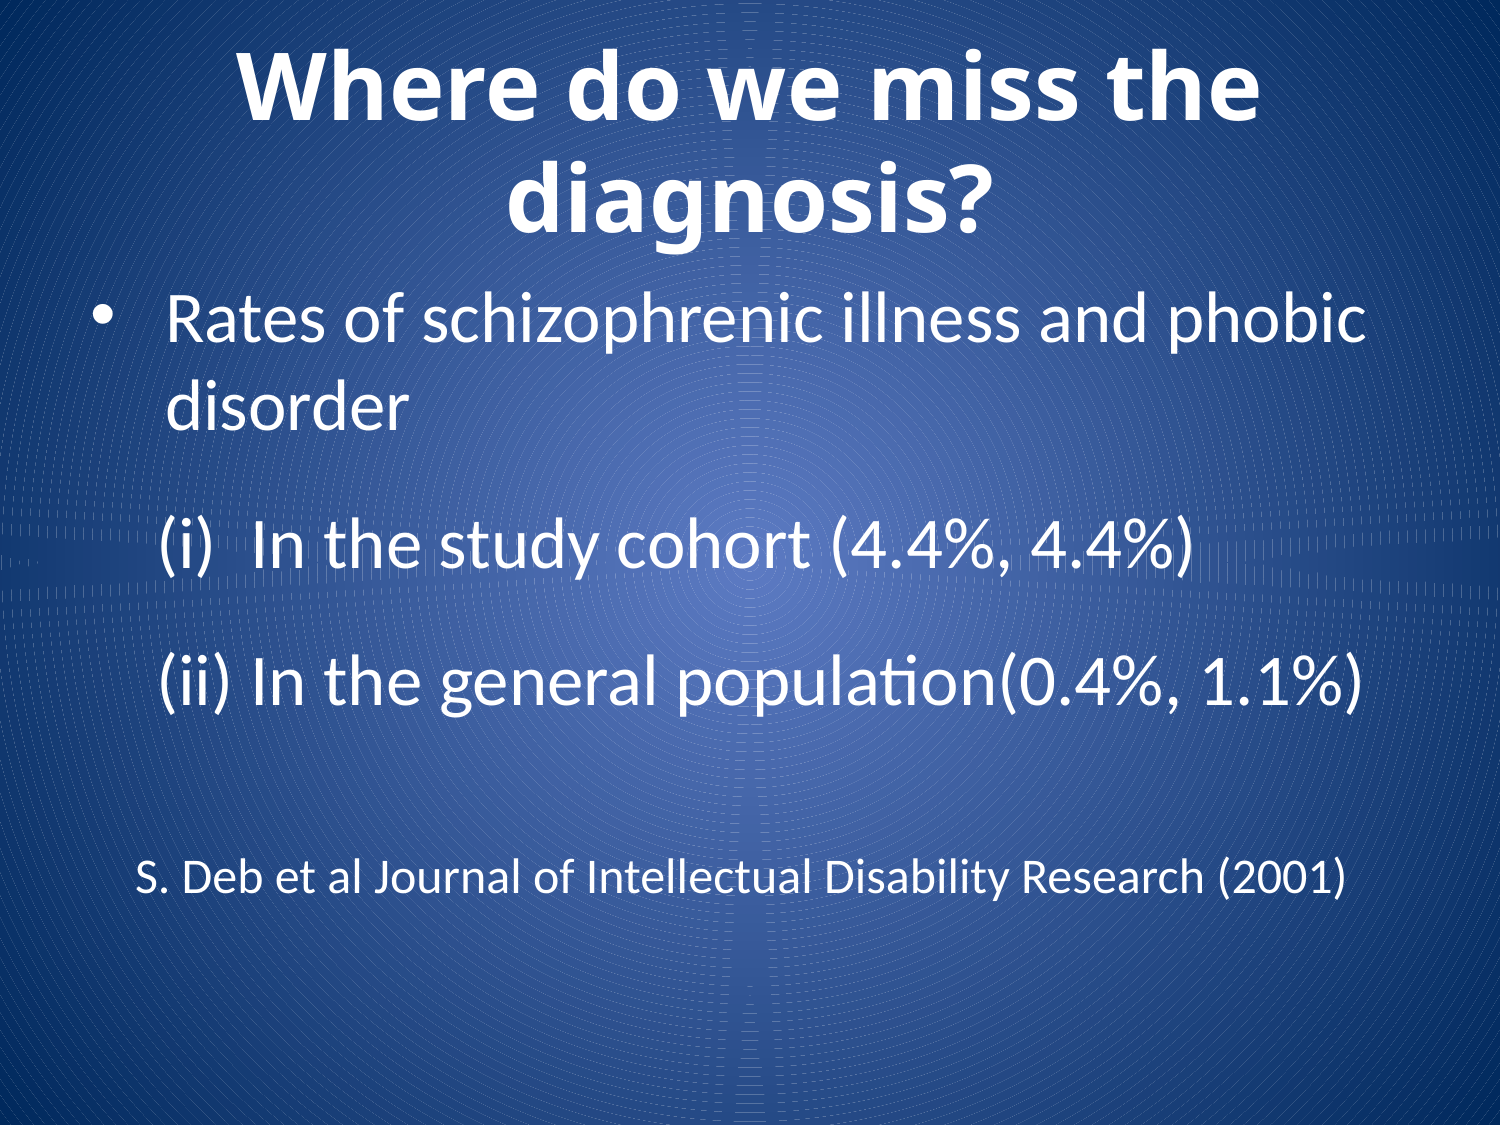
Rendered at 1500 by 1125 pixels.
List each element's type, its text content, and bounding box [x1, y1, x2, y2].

title Where do we miss the diagnosis? [0, 45, 1500, 233]
list Rates of schizophrenic illness and phobic disorder (i) In the study cohort (4.4%, 4.4%) (ii) In the general population(0.4%, 1.1%) S. Deb et al Journal of Intellectual Disability Research (2001) [75, 262, 1425, 1005]
